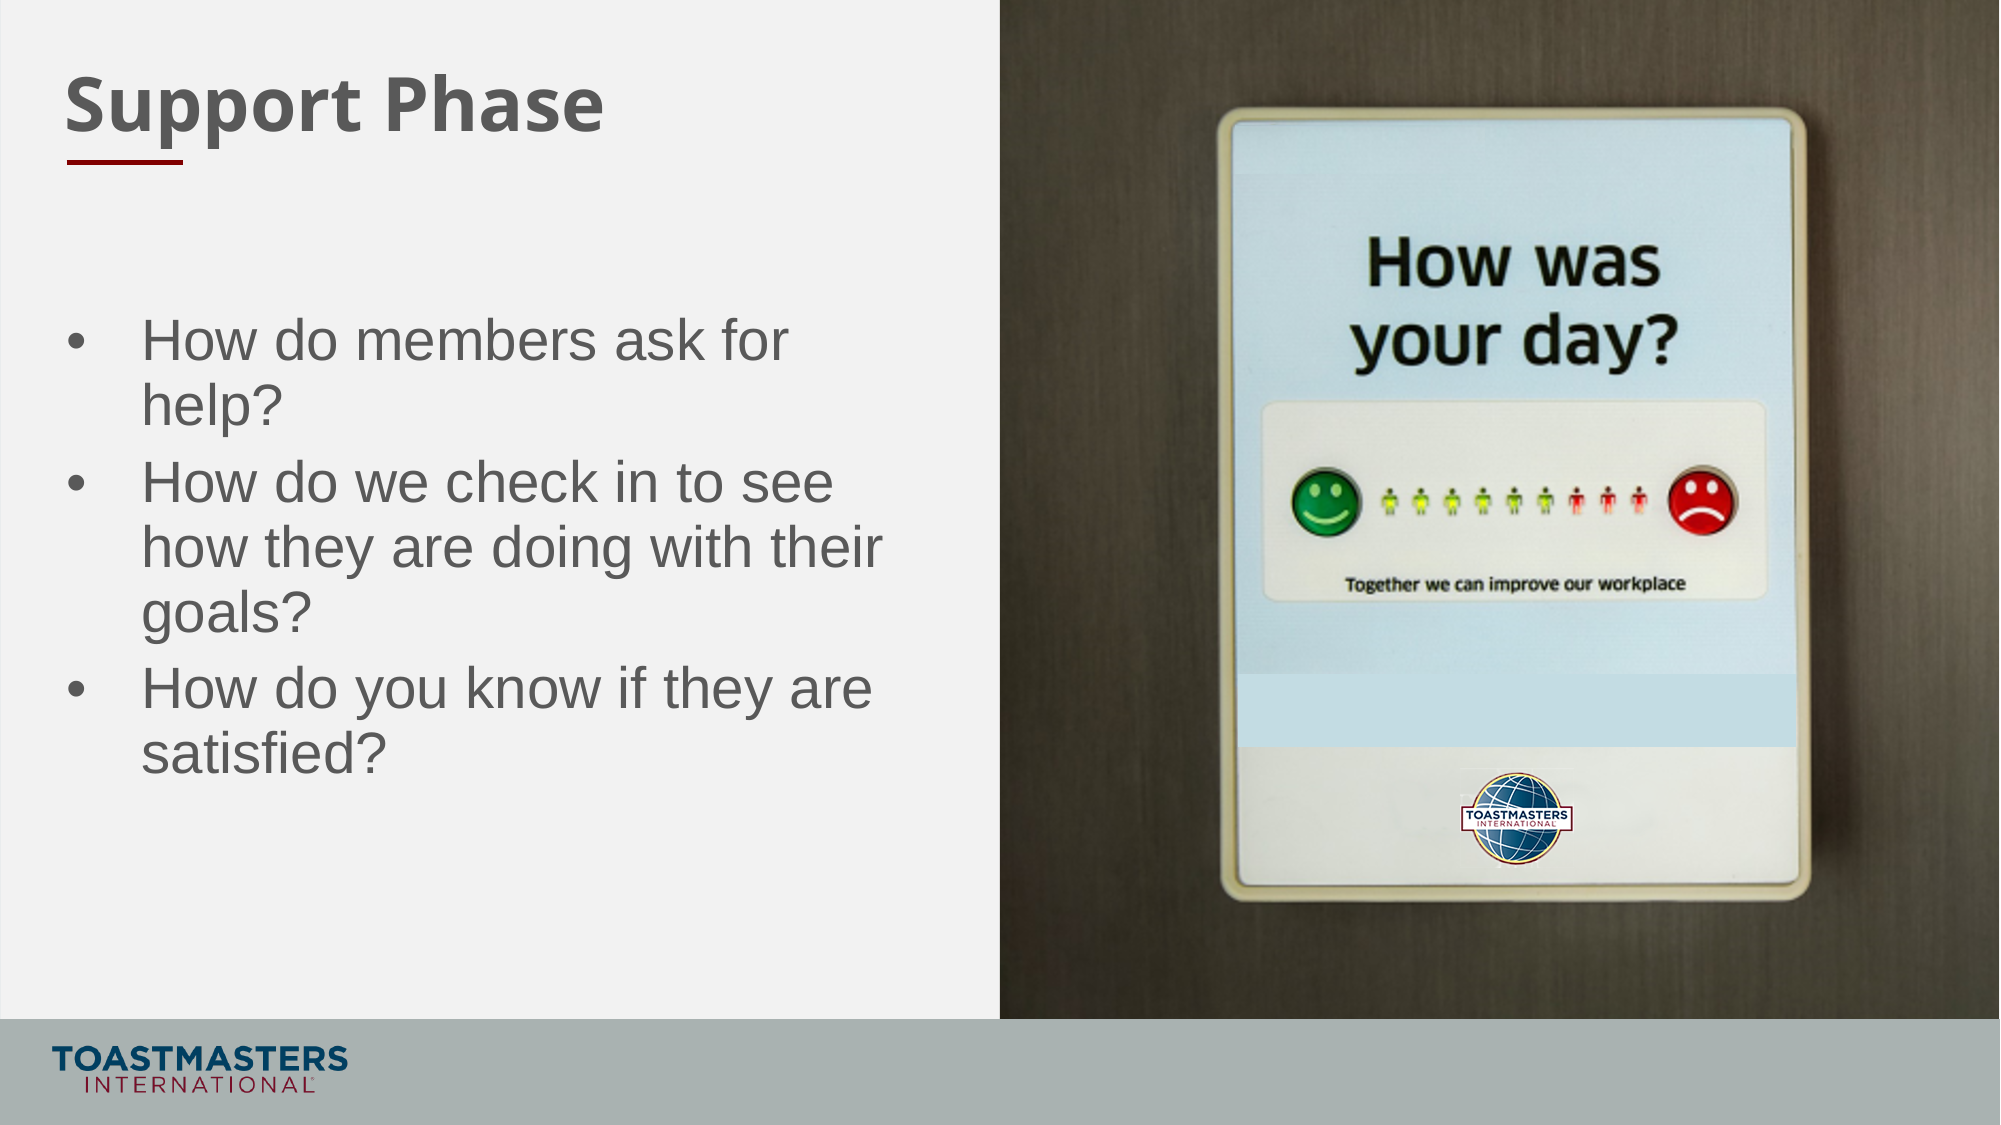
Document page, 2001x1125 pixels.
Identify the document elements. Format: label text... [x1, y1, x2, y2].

list Support Phase [50, 48, 952, 155]
list How do members ask for help? How do we check in to see how they are doing with their goals? How do you know if they are satisfied? [51, 300, 952, 882]
picture [999, 0, 2000, 1019]
